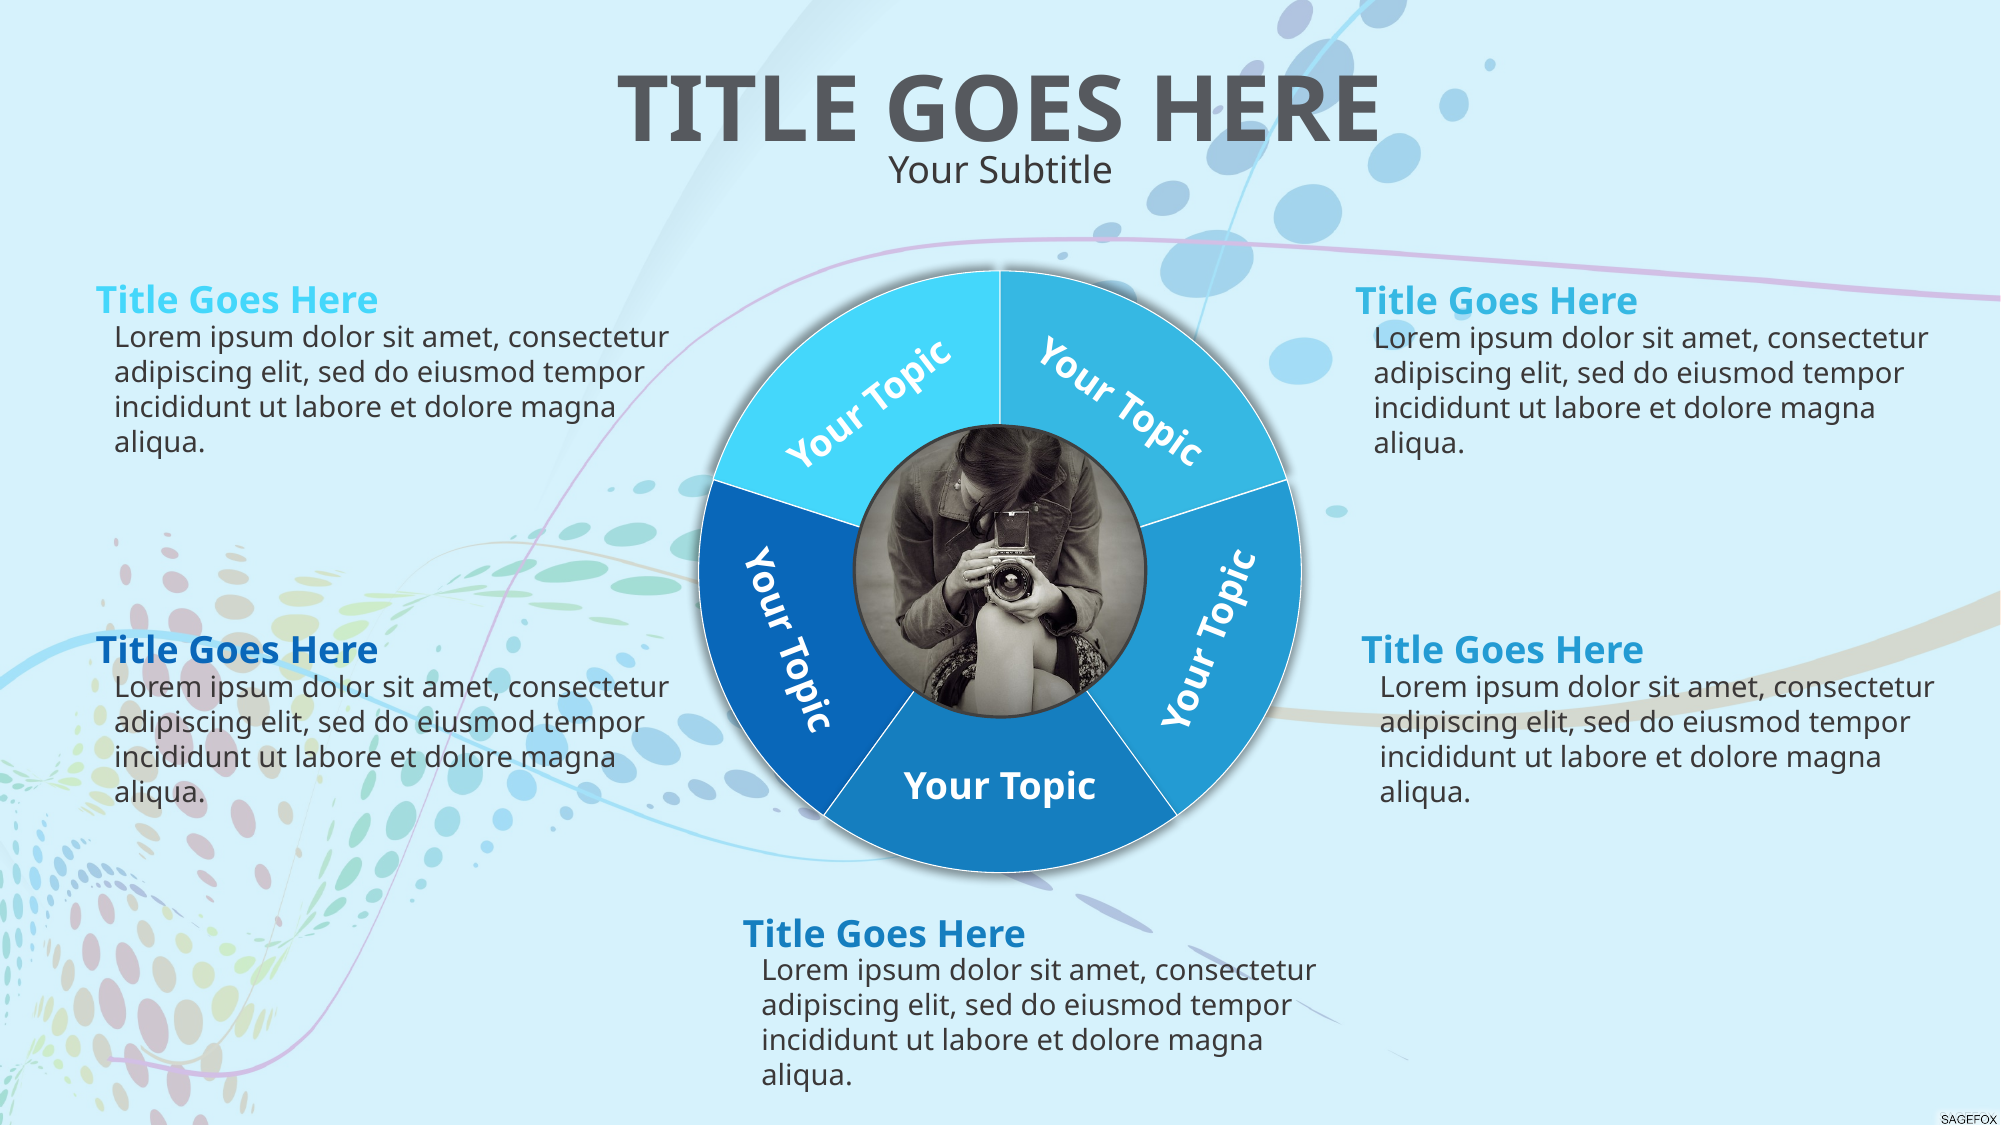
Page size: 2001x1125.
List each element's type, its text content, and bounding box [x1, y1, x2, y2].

text_box Your Topic [762, 311, 976, 495]
text_box Your Topic [888, 754, 1112, 815]
text_box [1088, 479, 1302, 815]
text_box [114, 625, 674, 775]
text_box [1001, 270, 1287, 525]
text_box [854, 425, 1146, 718]
text_box [713, 270, 1000, 526]
text_box Your Topic [1013, 312, 1230, 490]
text_box [698, 479, 911, 814]
text_box Your Topic [722, 525, 859, 755]
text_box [1373, 276, 1934, 426]
text_box [823, 690, 1178, 873]
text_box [1379, 625, 1940, 775]
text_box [548, 42, 1452, 199]
text_box Your Topic [1138, 525, 1276, 755]
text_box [761, 909, 1321, 1058]
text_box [114, 275, 674, 425]
picture [1938, 1114, 1999, 1125]
